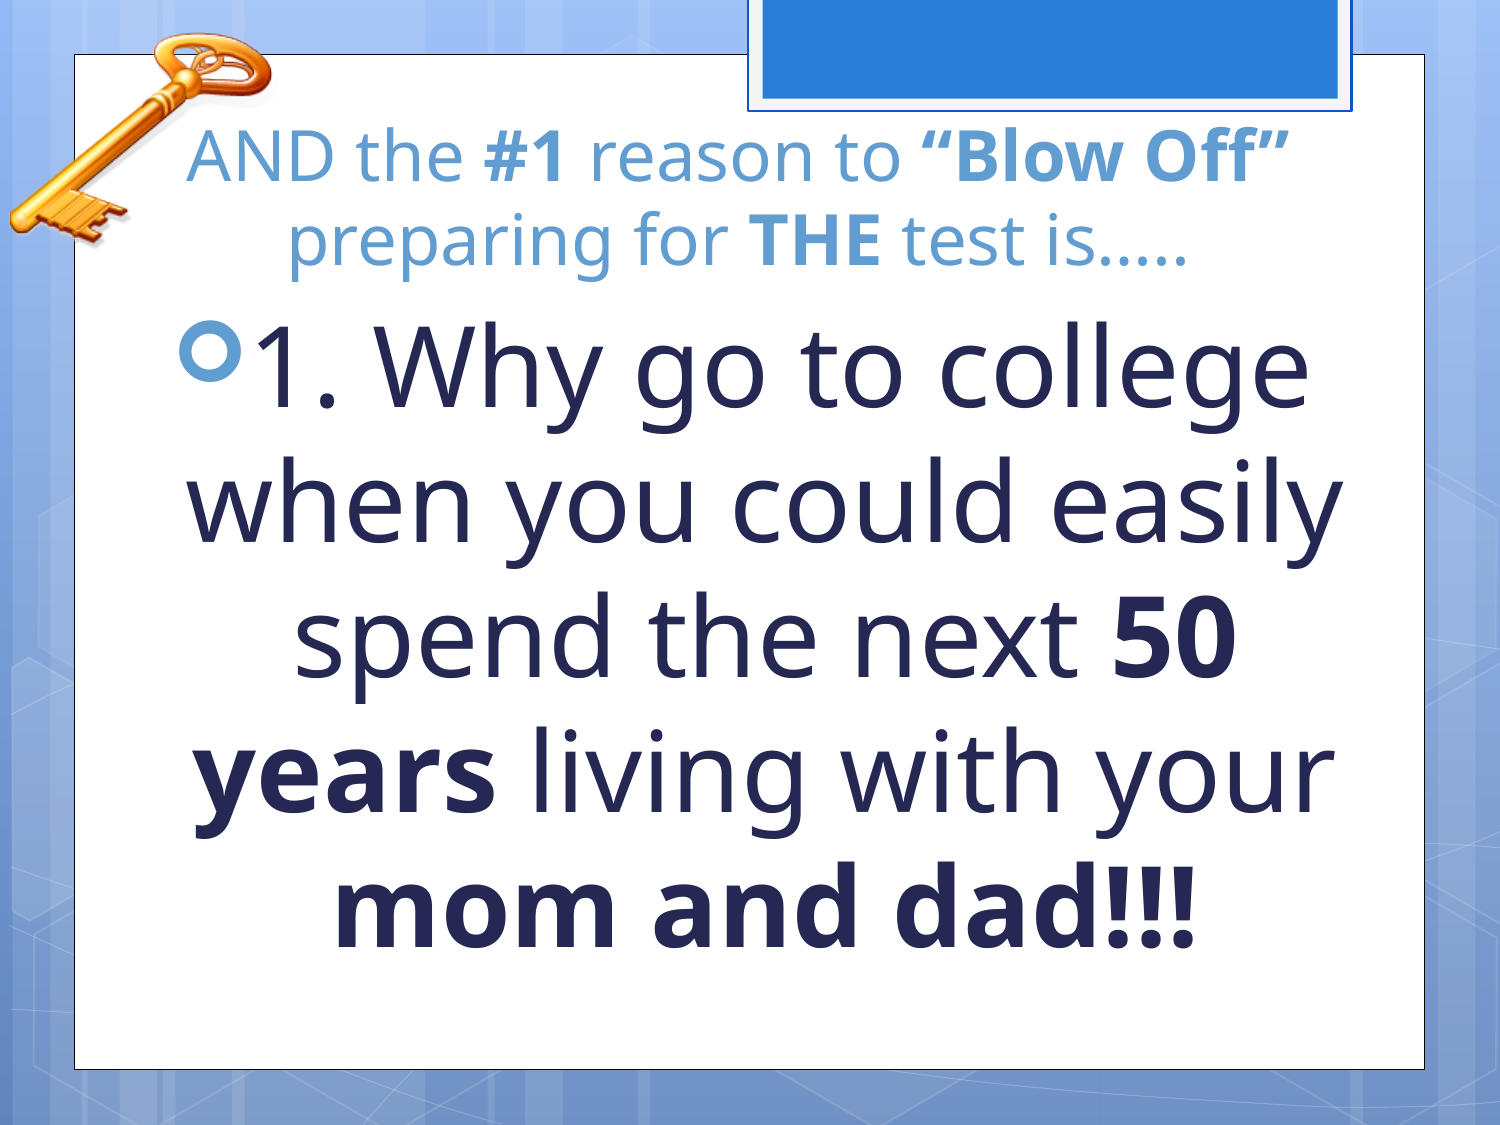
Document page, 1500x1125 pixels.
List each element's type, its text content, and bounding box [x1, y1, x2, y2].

title AND the #1 reason to “Blow Off” preparing for THE test is….. [285, 99, 1315, 287]
list 1. Why go to college when you could easily spend the next 50 years living with your mom and dad!!! [99, 287, 1375, 1075]
picture [0, 0, 281, 282]
